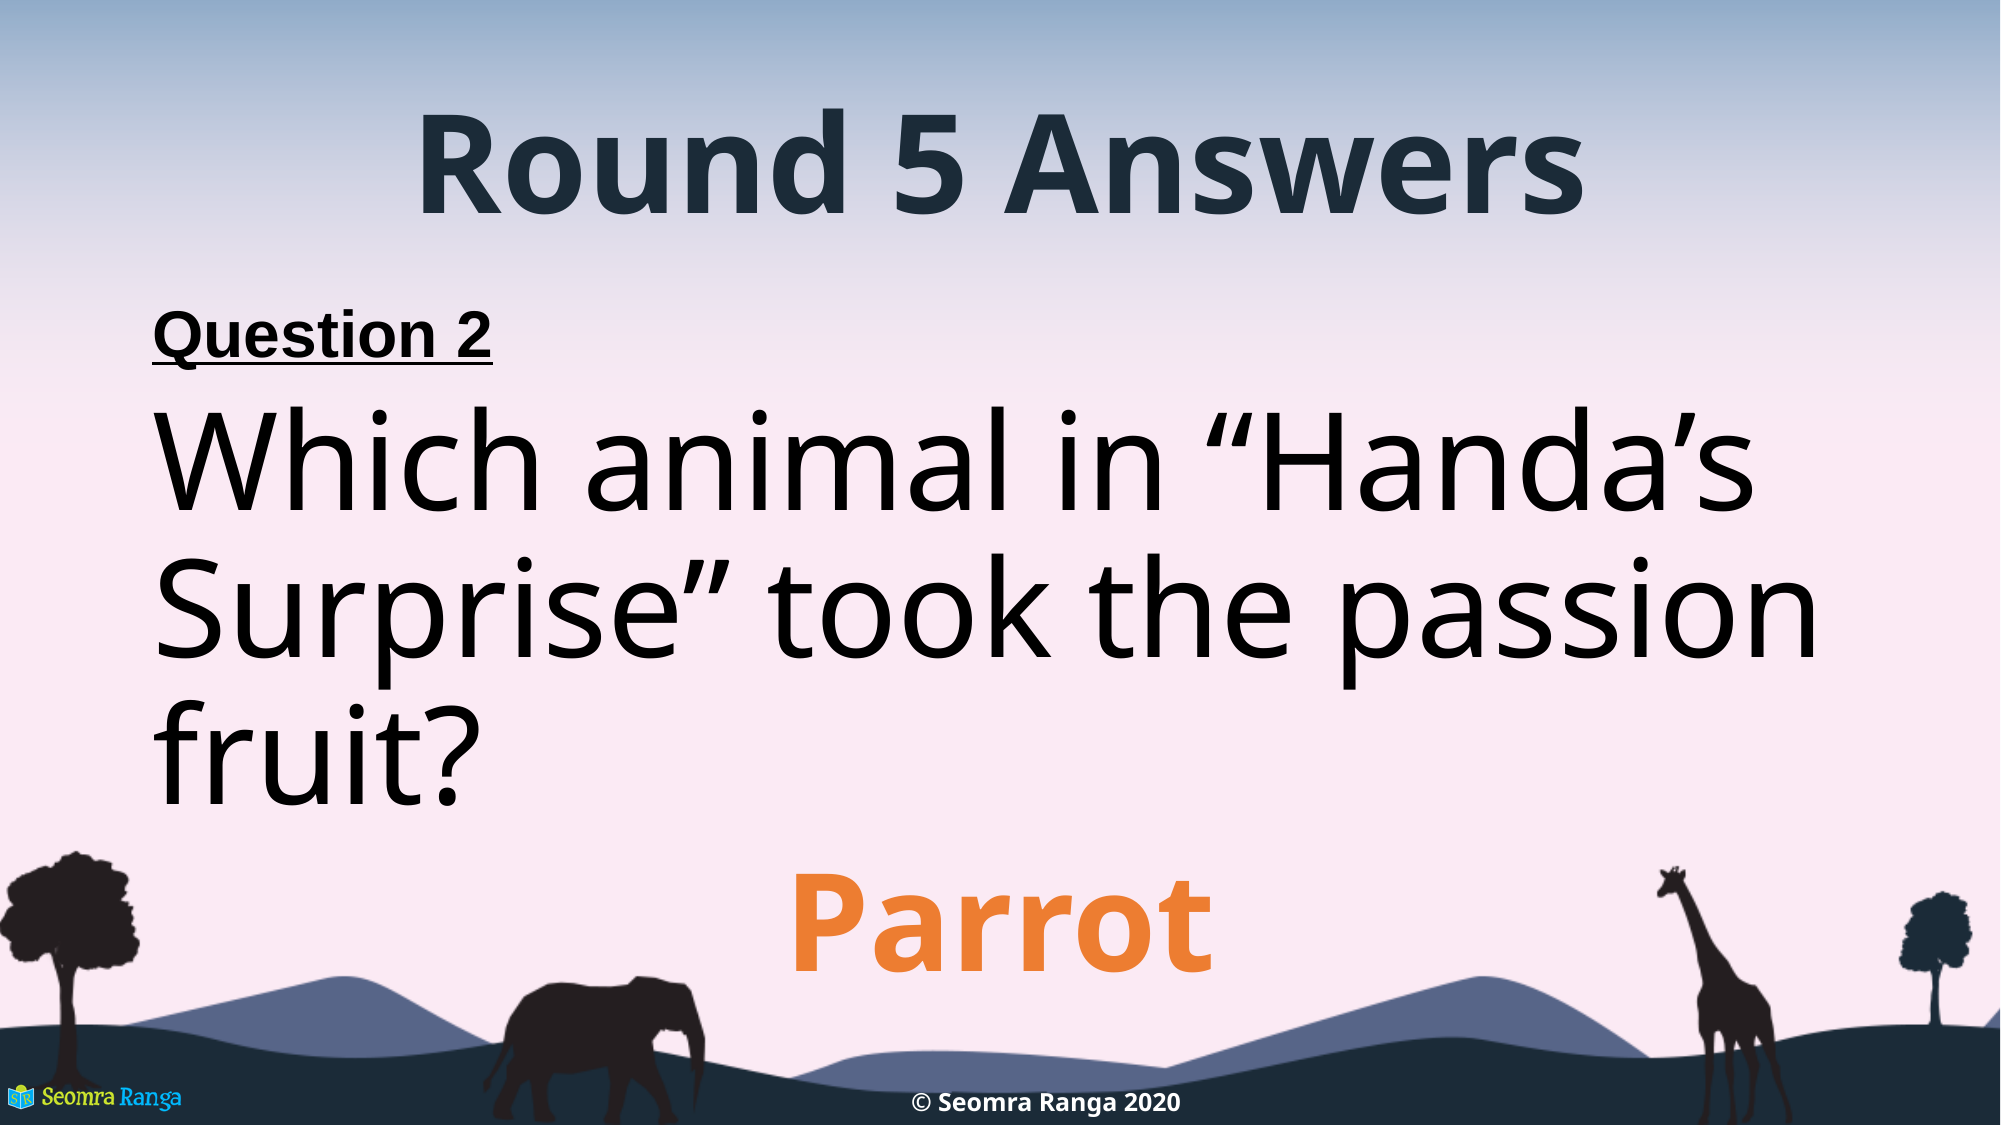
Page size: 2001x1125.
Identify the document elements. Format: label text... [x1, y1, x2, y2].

list Question 2 Which animal in “Handa’s Surprise” took the passion fruit? Parrot [137, 293, 1863, 1014]
text_box © Seomra Ranga 2020 www.seomraranga.com [762, 1079, 1330, 1125]
title Round 5 Answers [137, 59, 1863, 278]
picture [0, 0, 2001, 1125]
